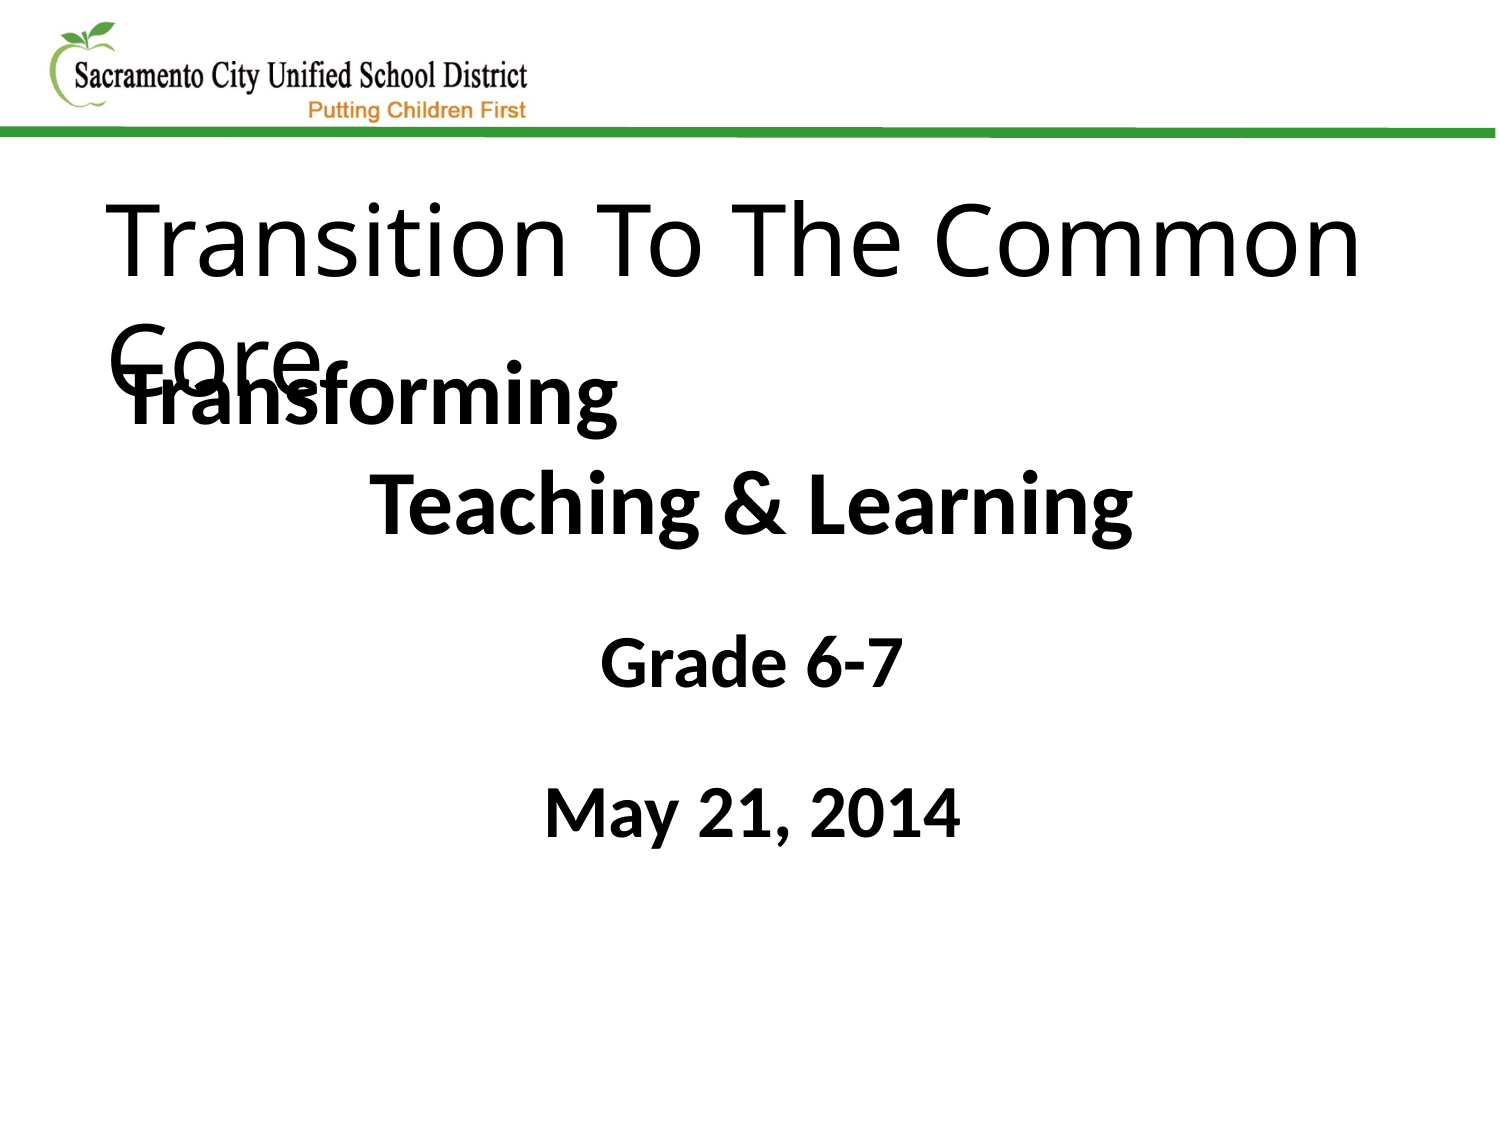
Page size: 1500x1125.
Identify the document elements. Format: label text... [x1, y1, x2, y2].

picture [0, 3, 538, 131]
text_box Transforming Teaching & Learning Grade 6-7 May 21, 2014 [71, 305, 1434, 951]
text_box Transition To The Common Core [91, 169, 1454, 424]
